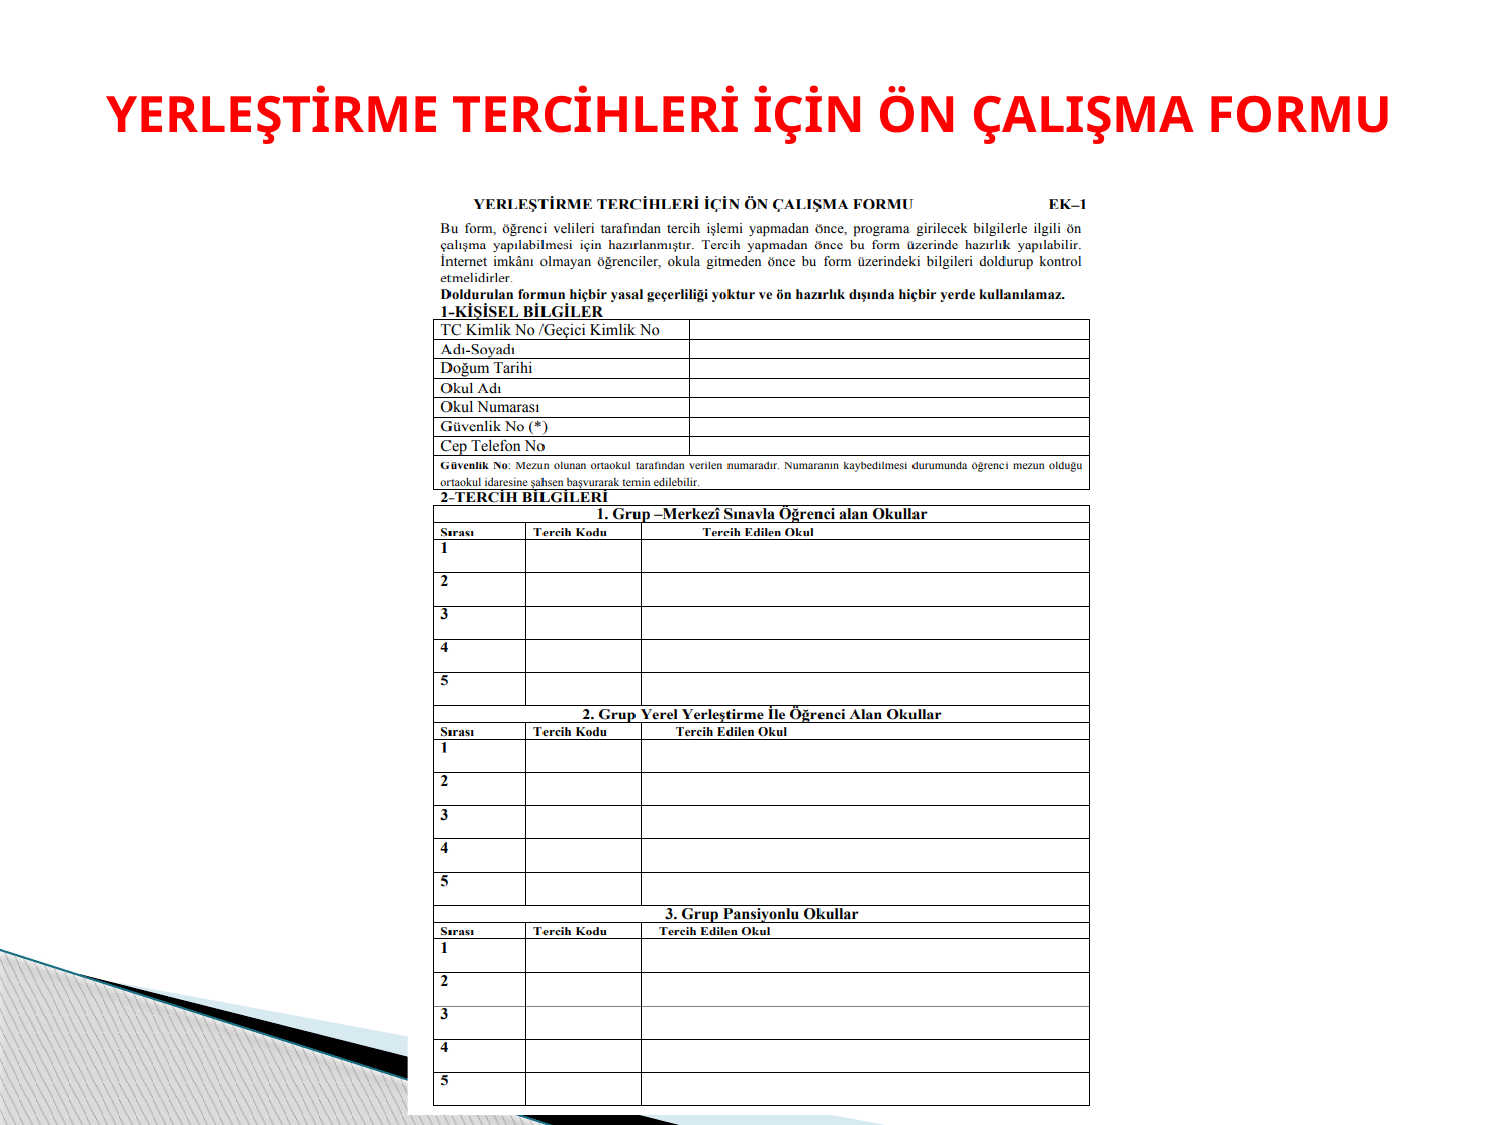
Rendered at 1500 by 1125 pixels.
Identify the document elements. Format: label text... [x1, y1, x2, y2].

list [407, 184, 1129, 1115]
title YERLEŞTİRME TERCİHLERİ İÇİN ÖN ÇALIŞMA FORMU [75, 19, 1425, 207]
